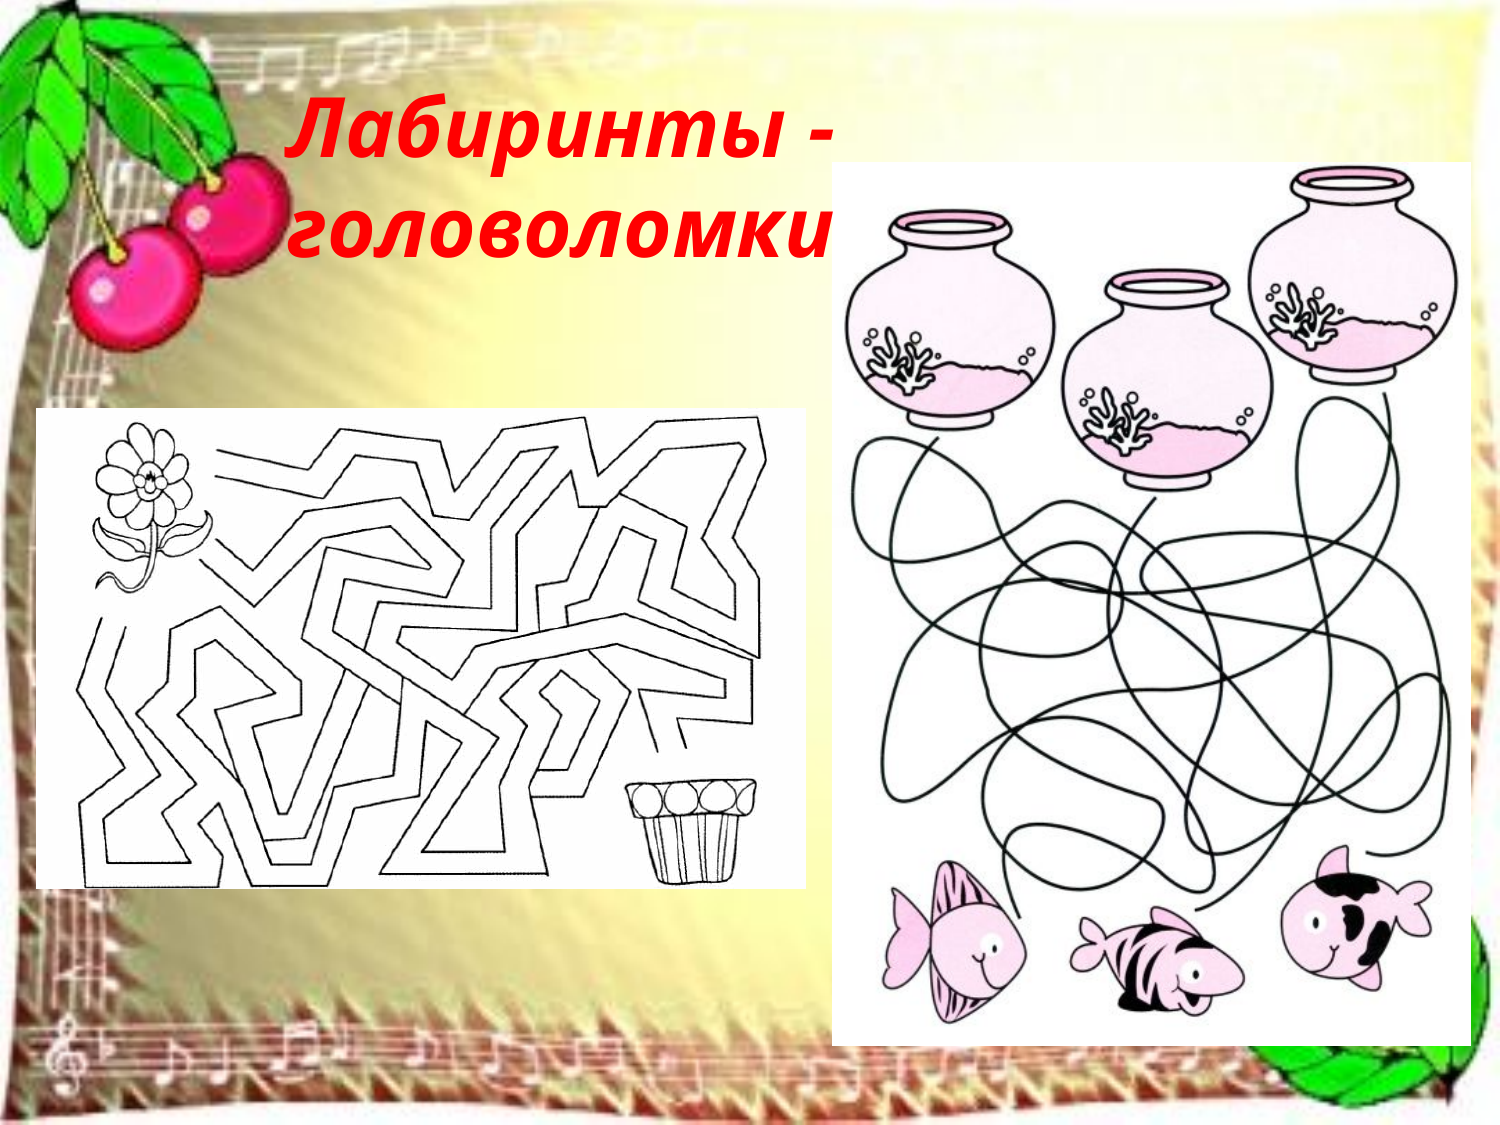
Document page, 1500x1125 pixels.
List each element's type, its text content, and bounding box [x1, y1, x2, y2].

text_box Лабиринты - головоломки [272, 66, 1348, 281]
picture [0, 0, 1500, 1125]
